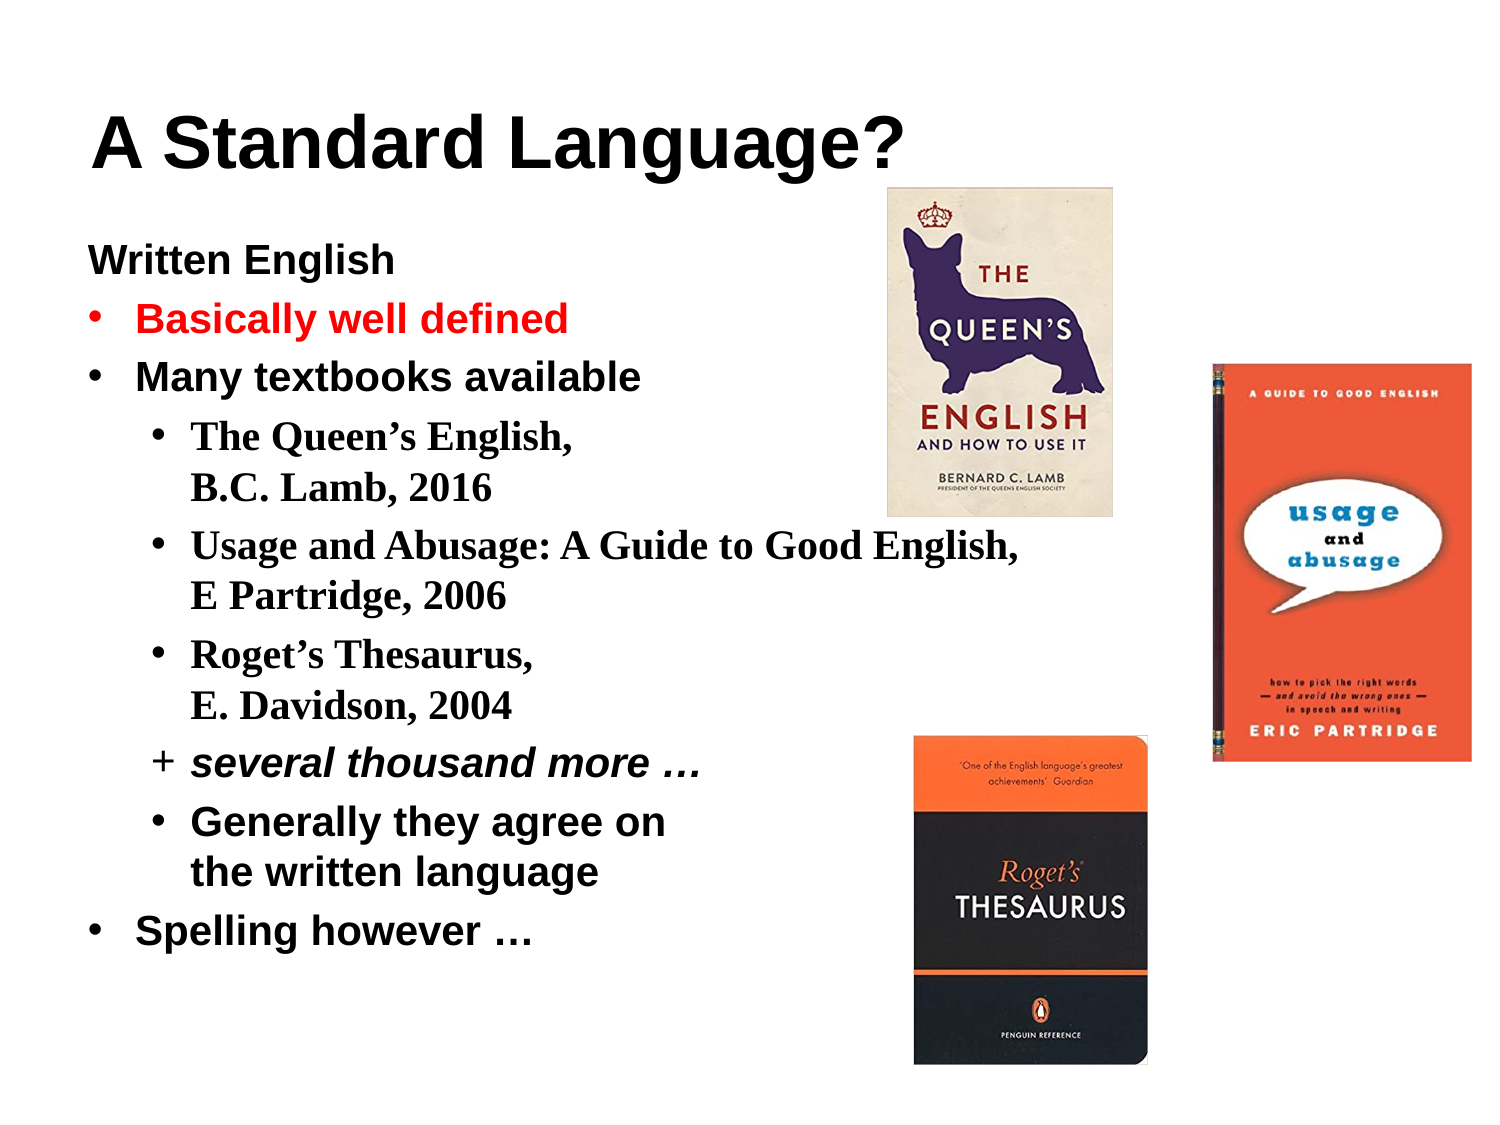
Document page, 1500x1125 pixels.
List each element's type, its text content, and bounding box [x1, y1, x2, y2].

picture [1212, 362, 1472, 762]
title A Standard Language? [74, 44, 1426, 233]
picture [913, 735, 1149, 1065]
list Written English Basically well defined Many textbooks available The Queen’s English, B.C. Lamb, 2016 Usage and Abusage: A Guide to Good English, E Partridge, 2006 Roget’s Thesaurus, E. Davidson, 2004 several thousand more … Generally they agree on the written language Spelling however … [72, 224, 1424, 968]
picture [887, 187, 1113, 517]
